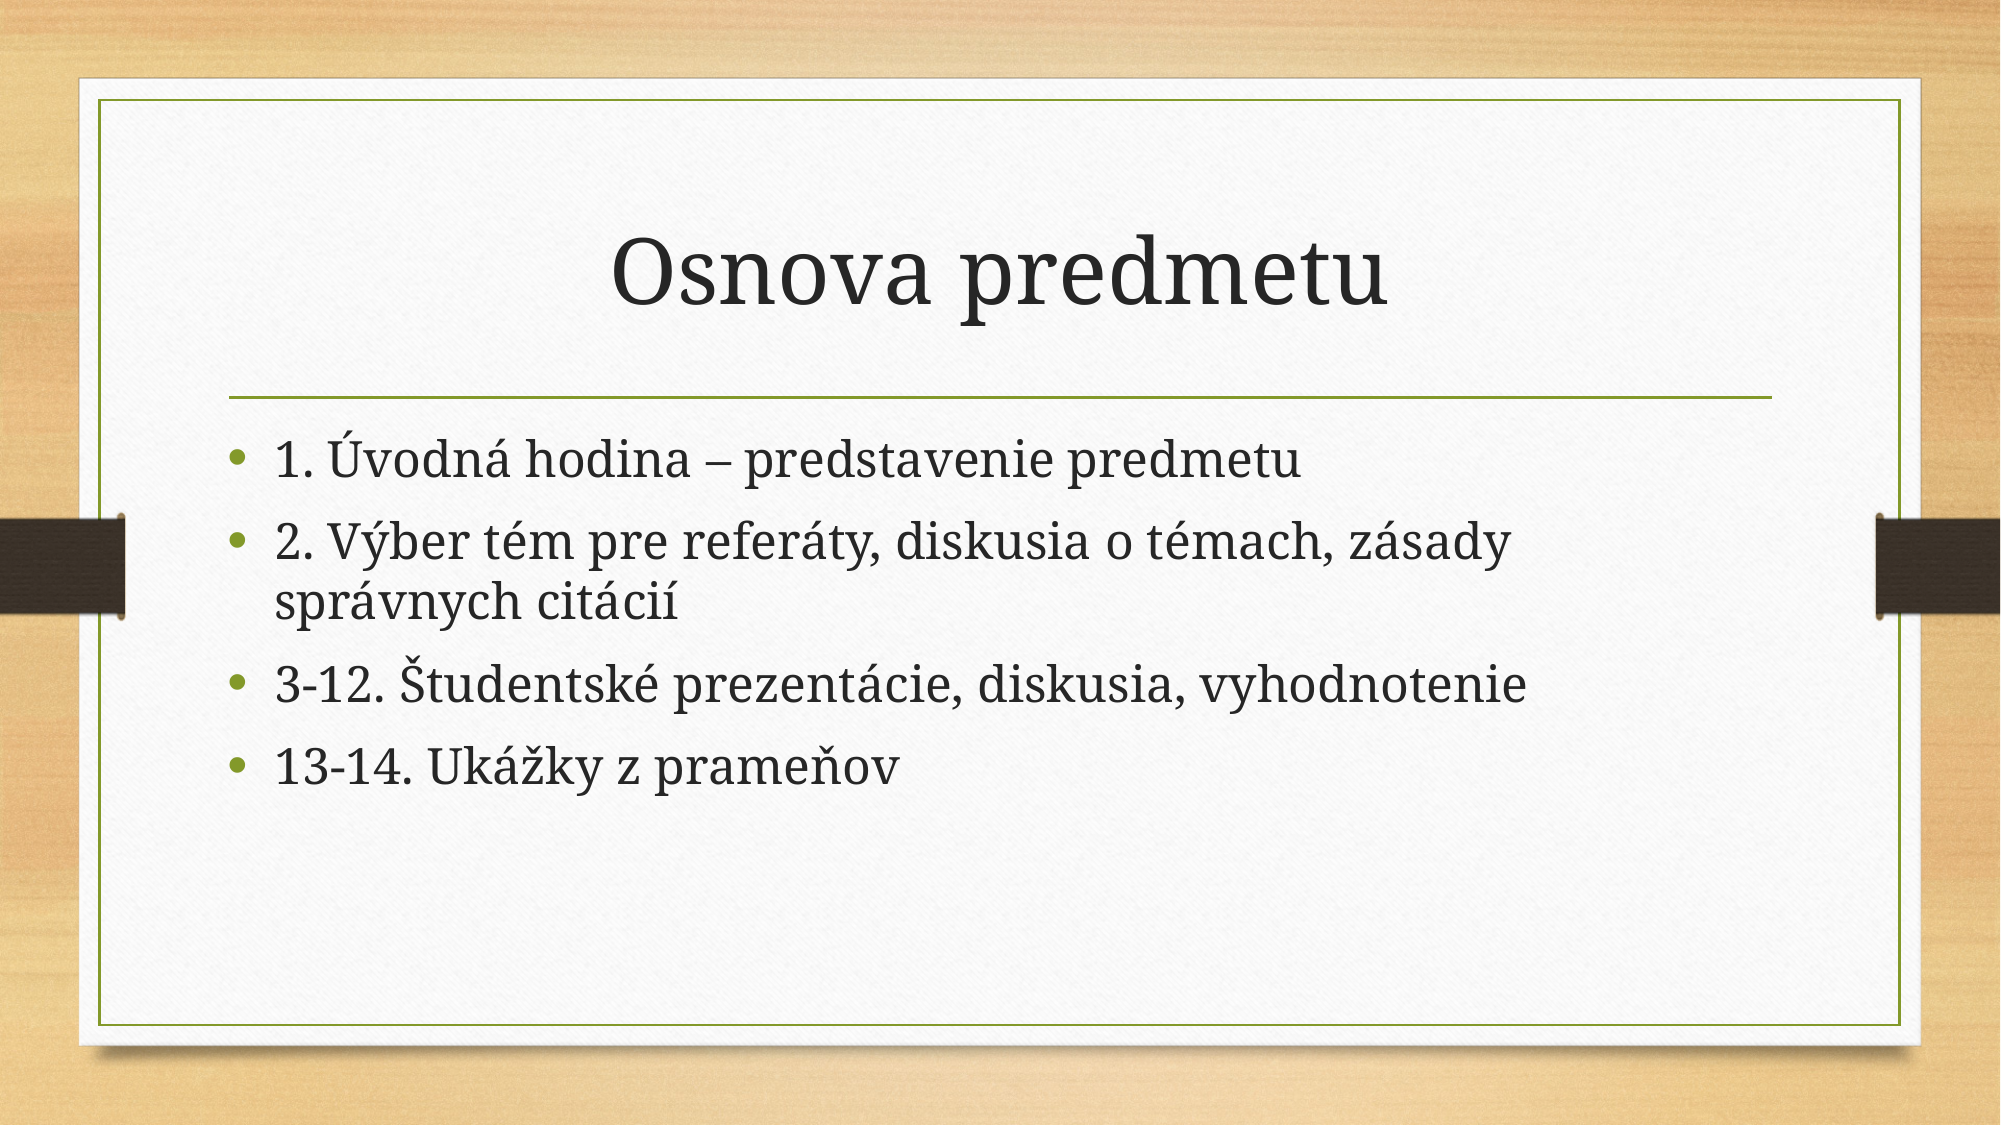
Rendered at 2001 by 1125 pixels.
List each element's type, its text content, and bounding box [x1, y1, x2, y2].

title Osnova predmetu [212, 161, 1788, 375]
list 1. Úvodná hodina – predstavenie predmetu 2. Výber tém pre referáty, diskusia o témach, zásady správnych citácií 3-12. Študentské prezentácie, diskusia, vyhodnotenie 13-14. Ukážky z prameňov [212, 419, 1788, 964]
picture [0, 0, 2001, 1125]
